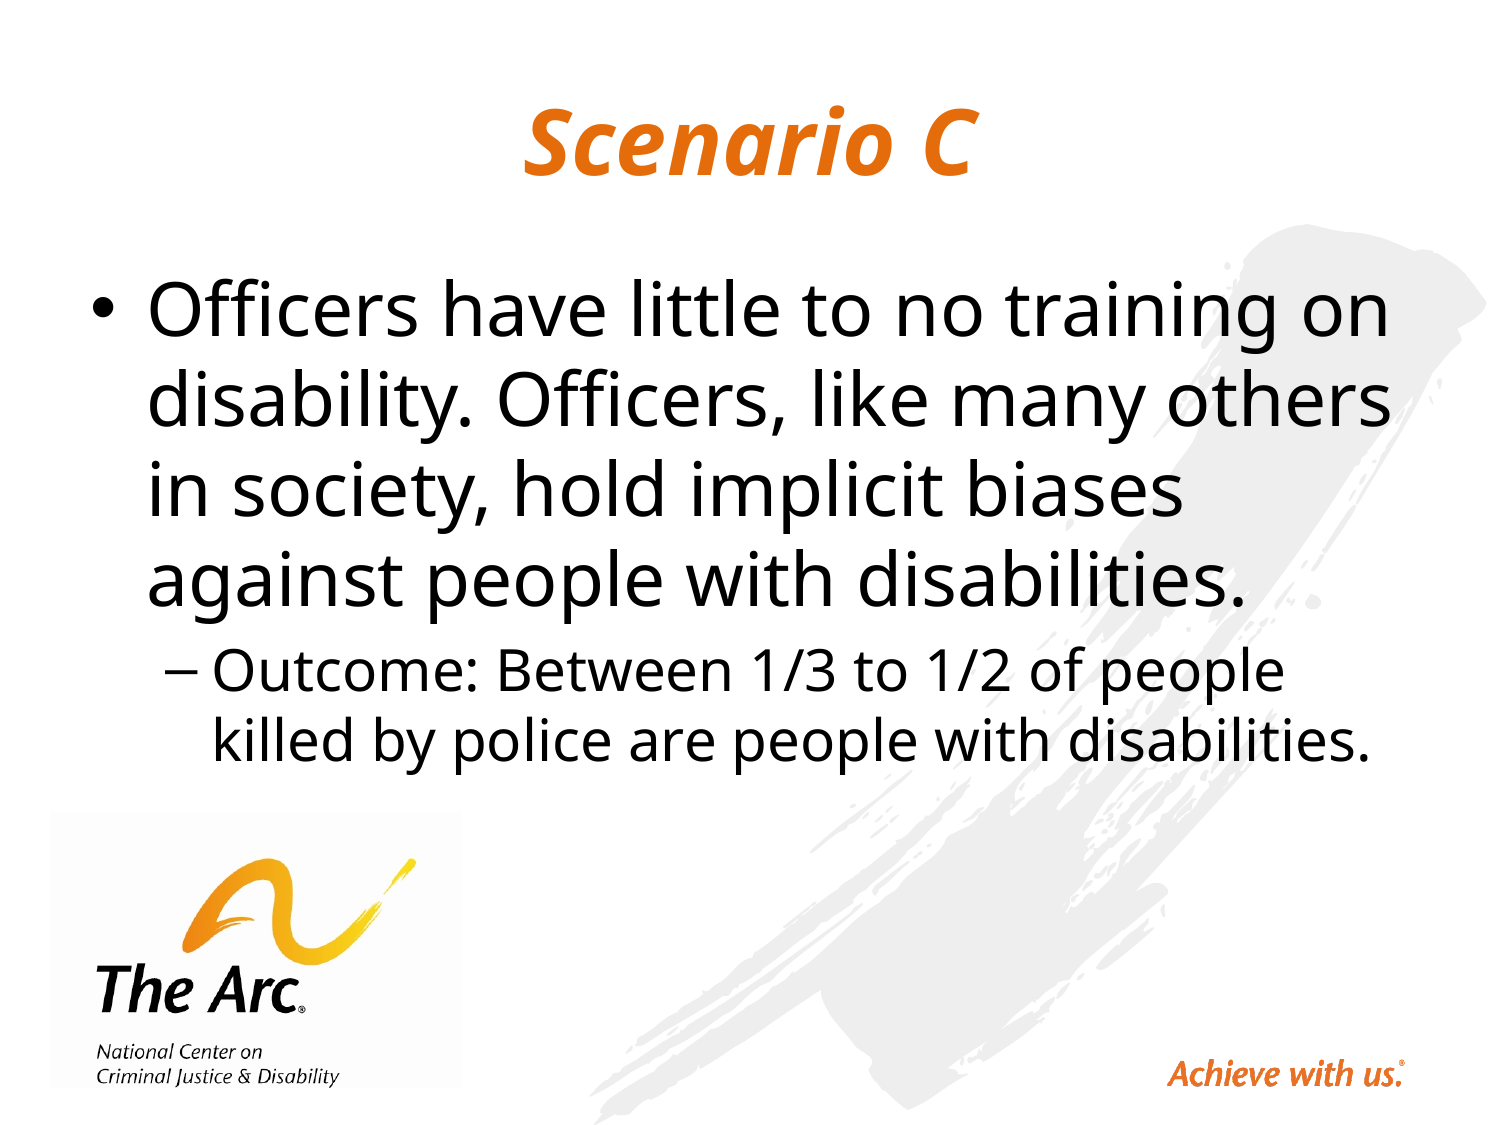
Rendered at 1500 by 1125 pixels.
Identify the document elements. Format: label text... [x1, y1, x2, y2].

title Scenario C [75, 45, 1425, 233]
picture [49, 812, 462, 1088]
list Officers have little to no training on disability. Officers, like many others in society, hold implicit biases against people with disabilities. Outcome: Between 1/3 to 1/2 of people killed by police are people with disabilities. [75, 253, 557, 921]
picture [562, 199, 1500, 1125]
